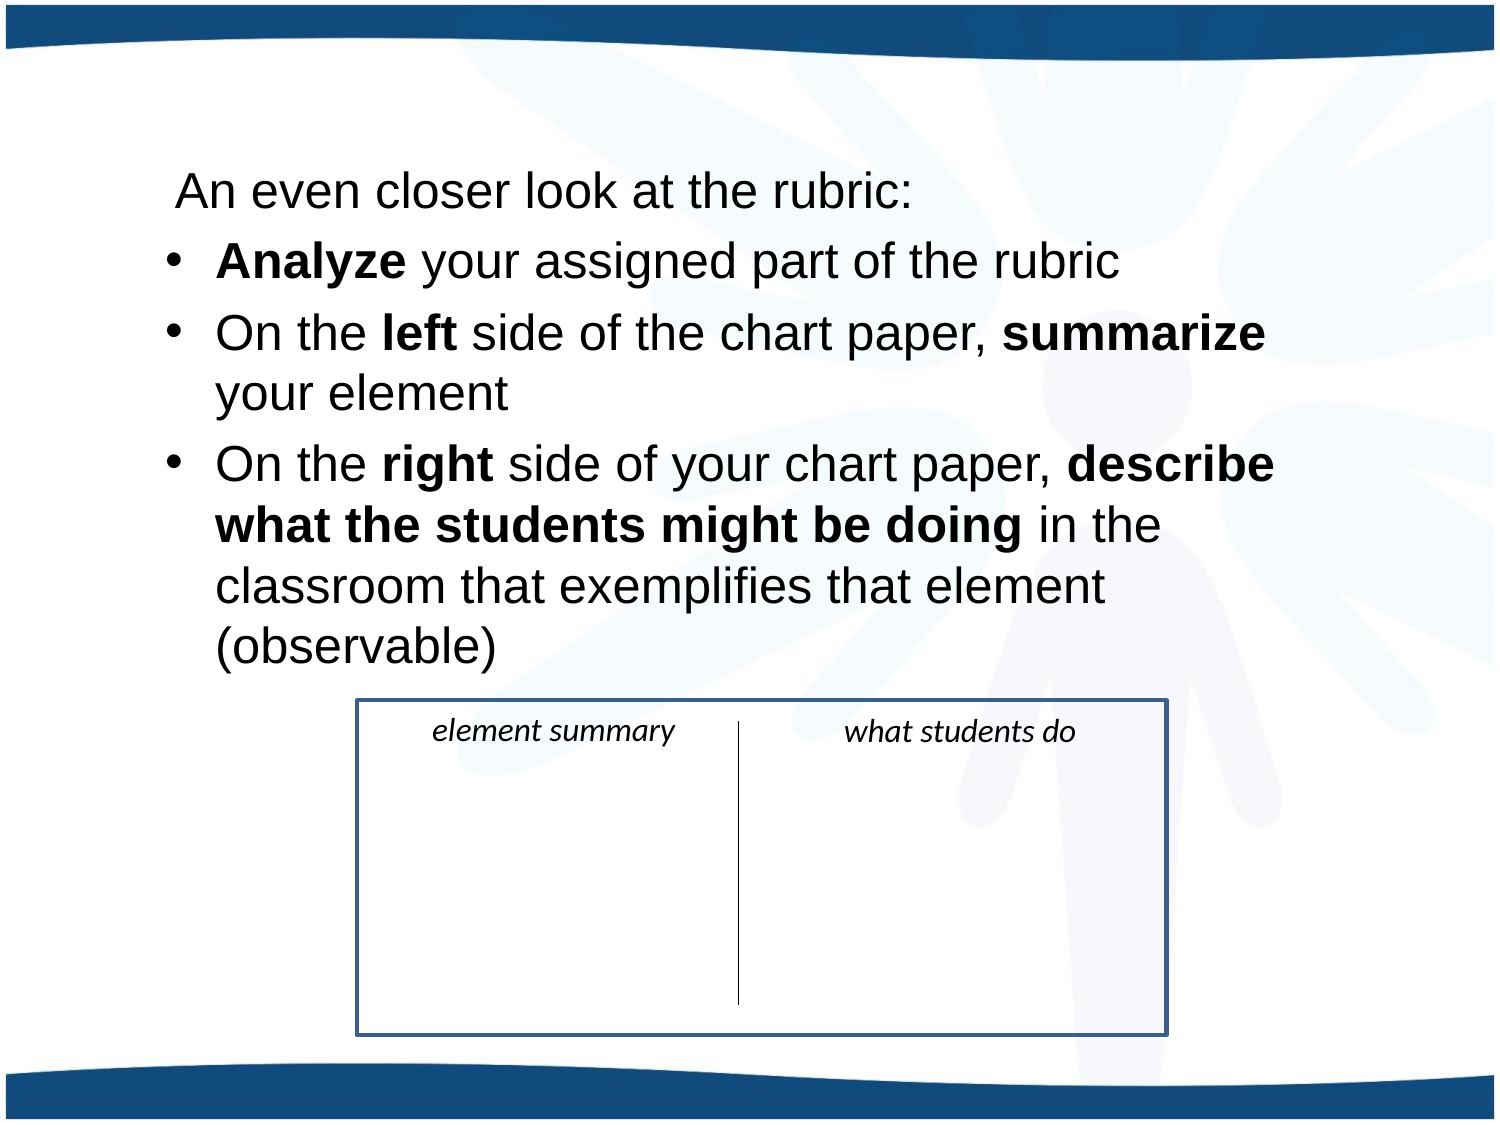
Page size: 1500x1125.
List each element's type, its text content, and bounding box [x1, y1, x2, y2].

text_box [355, 698, 1169, 1037]
list An even closer look at the rubric: Analyze your assigned part of the rubric On the left side of the chart paper, summarize your element On the right side of your chart paper, describe what the students might be doing in the classroom that exemplifies that element (observable) [150, 149, 1346, 684]
picture [0, 0, 1500, 1125]
